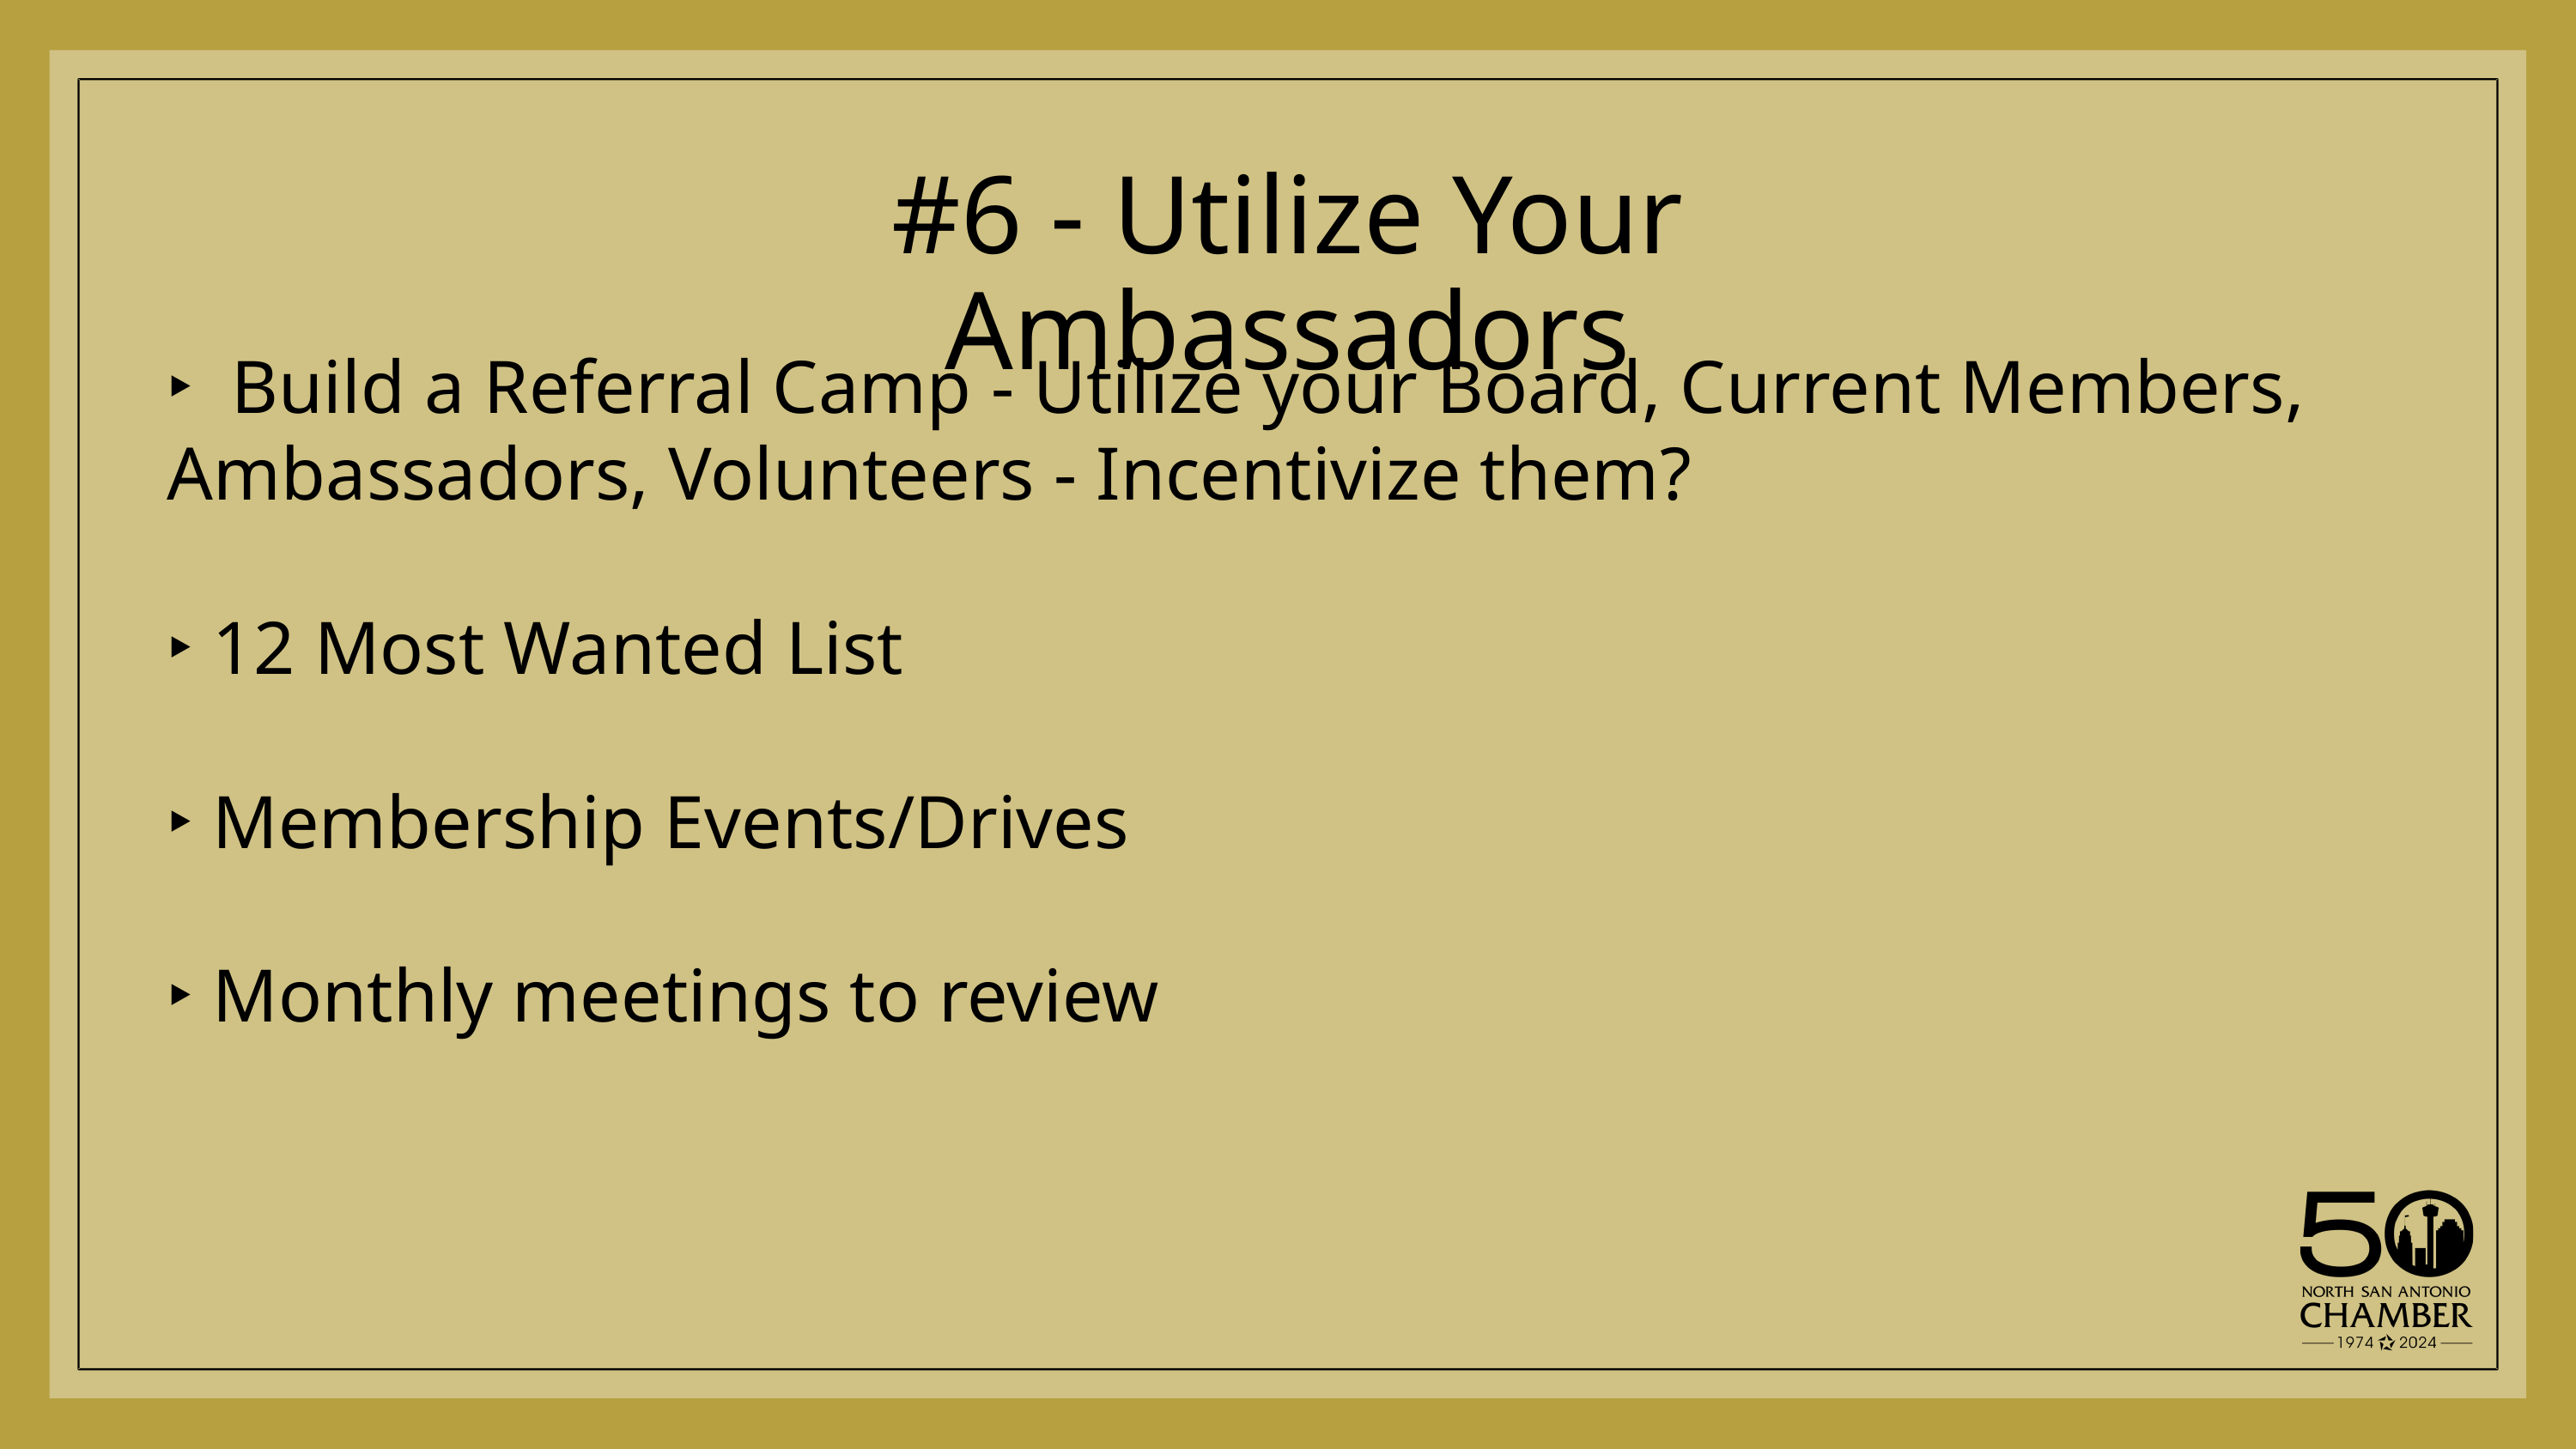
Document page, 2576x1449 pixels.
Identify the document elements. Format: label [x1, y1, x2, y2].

text_box [77, 77, 2499, 1371]
text_box [0, 0, 2576, 1449]
text_box [49, 50, 2527, 1399]
